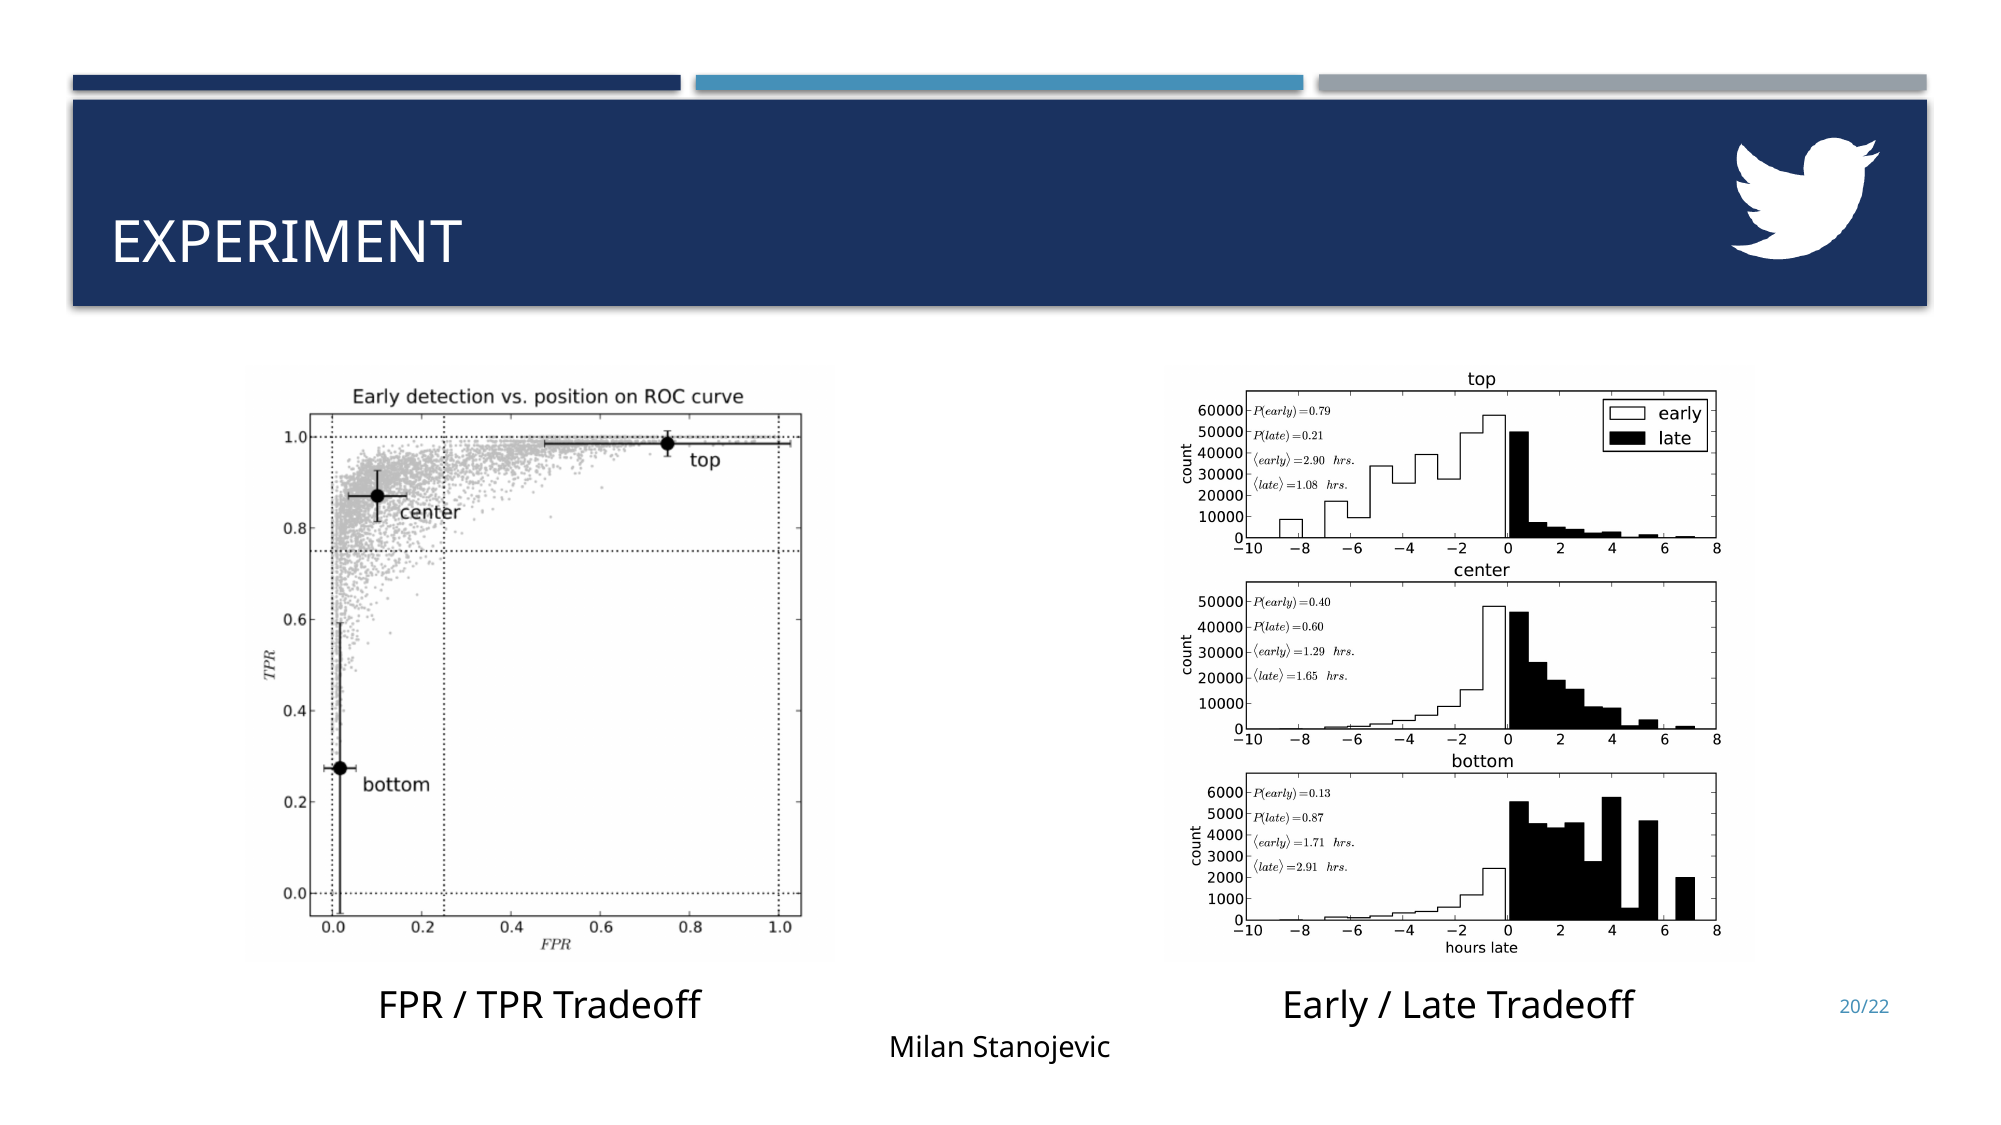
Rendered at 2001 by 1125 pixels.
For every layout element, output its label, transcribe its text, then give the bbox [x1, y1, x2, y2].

text_box Early / Late Tradeoff [1267, 973, 1653, 1034]
picture [1679, 72, 1931, 324]
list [1164, 364, 1756, 962]
text_box FPR / TPR Tradeoff [363, 973, 718, 1034]
text_box Milan Stanojevic [826, 1021, 1173, 1071]
slide_number 20/22 [1732, 977, 1905, 1037]
title experiment [95, 119, 1905, 282]
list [244, 364, 836, 962]
